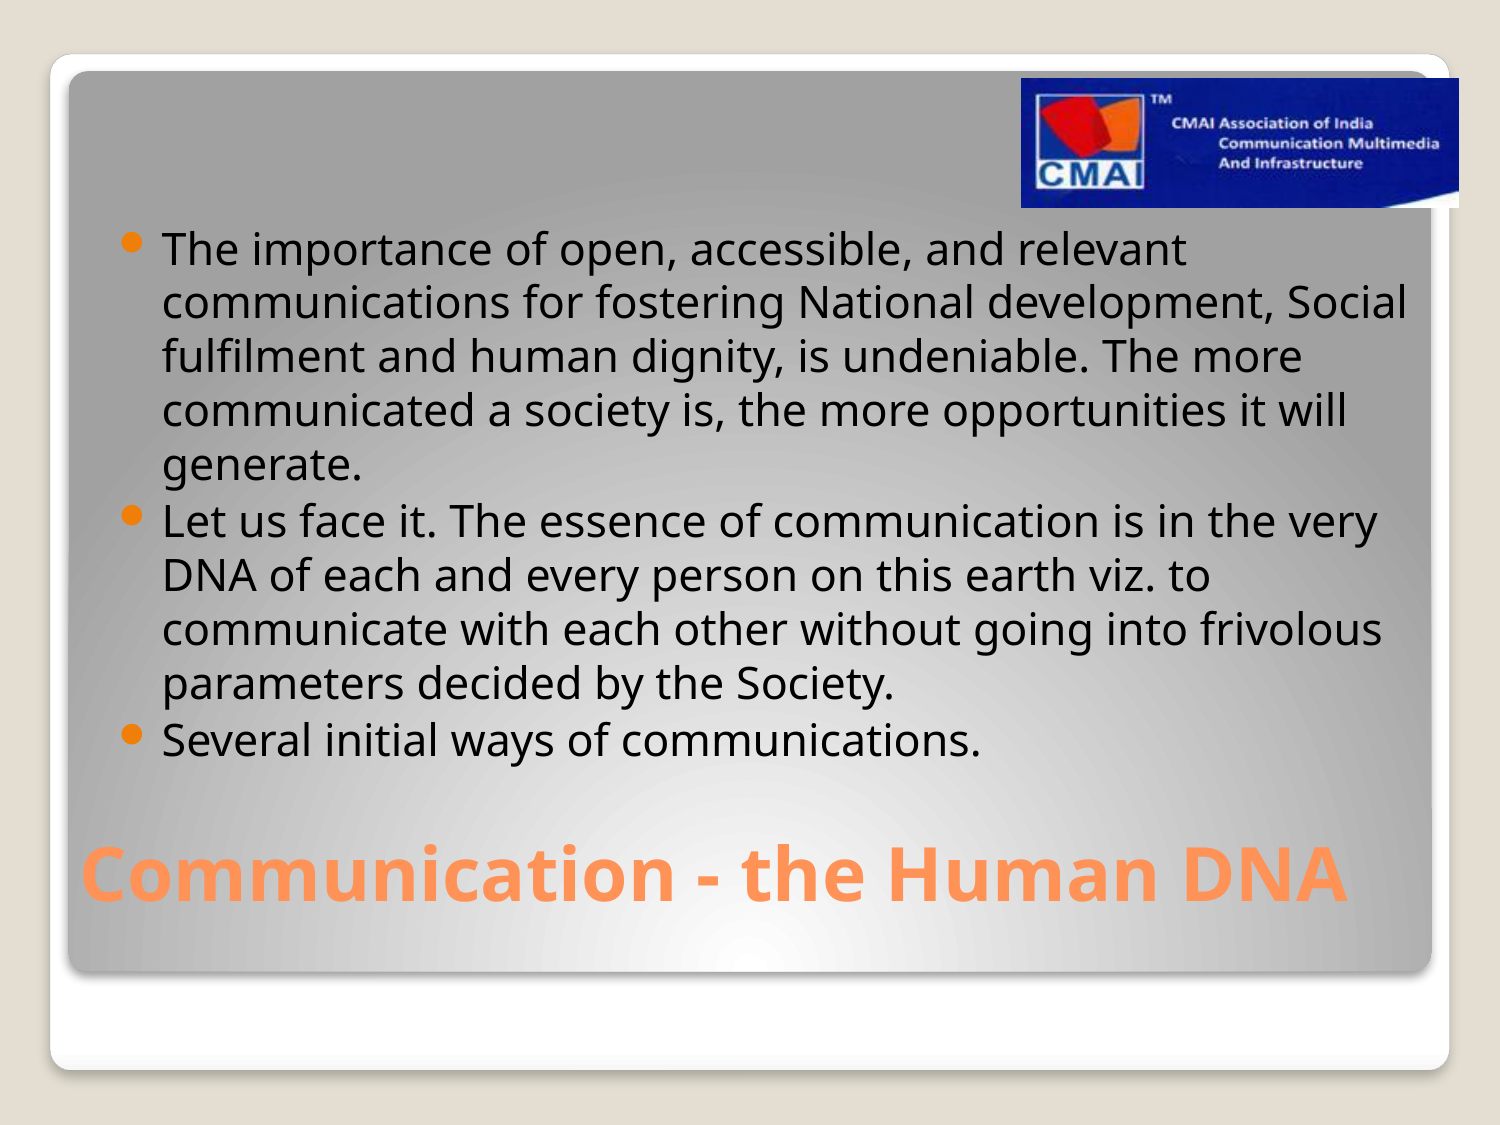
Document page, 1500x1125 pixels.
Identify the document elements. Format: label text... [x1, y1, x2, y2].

title Communication - the Human DNA [64, 751, 1408, 924]
list The importance of open, accessible, and relevant communications for fostering National development, Social fulfilment and human dignity, is undeniable. The more communicated a society is, the more opportunities it will generate. Let us face it. The essence of communication is in the very DNA of each and every person on this earth viz. to communicate with each other without going into frivolous parameters decided by the Society. Several initial ways of communications. [88, 90, 1431, 777]
picture [1021, 77, 1459, 209]
